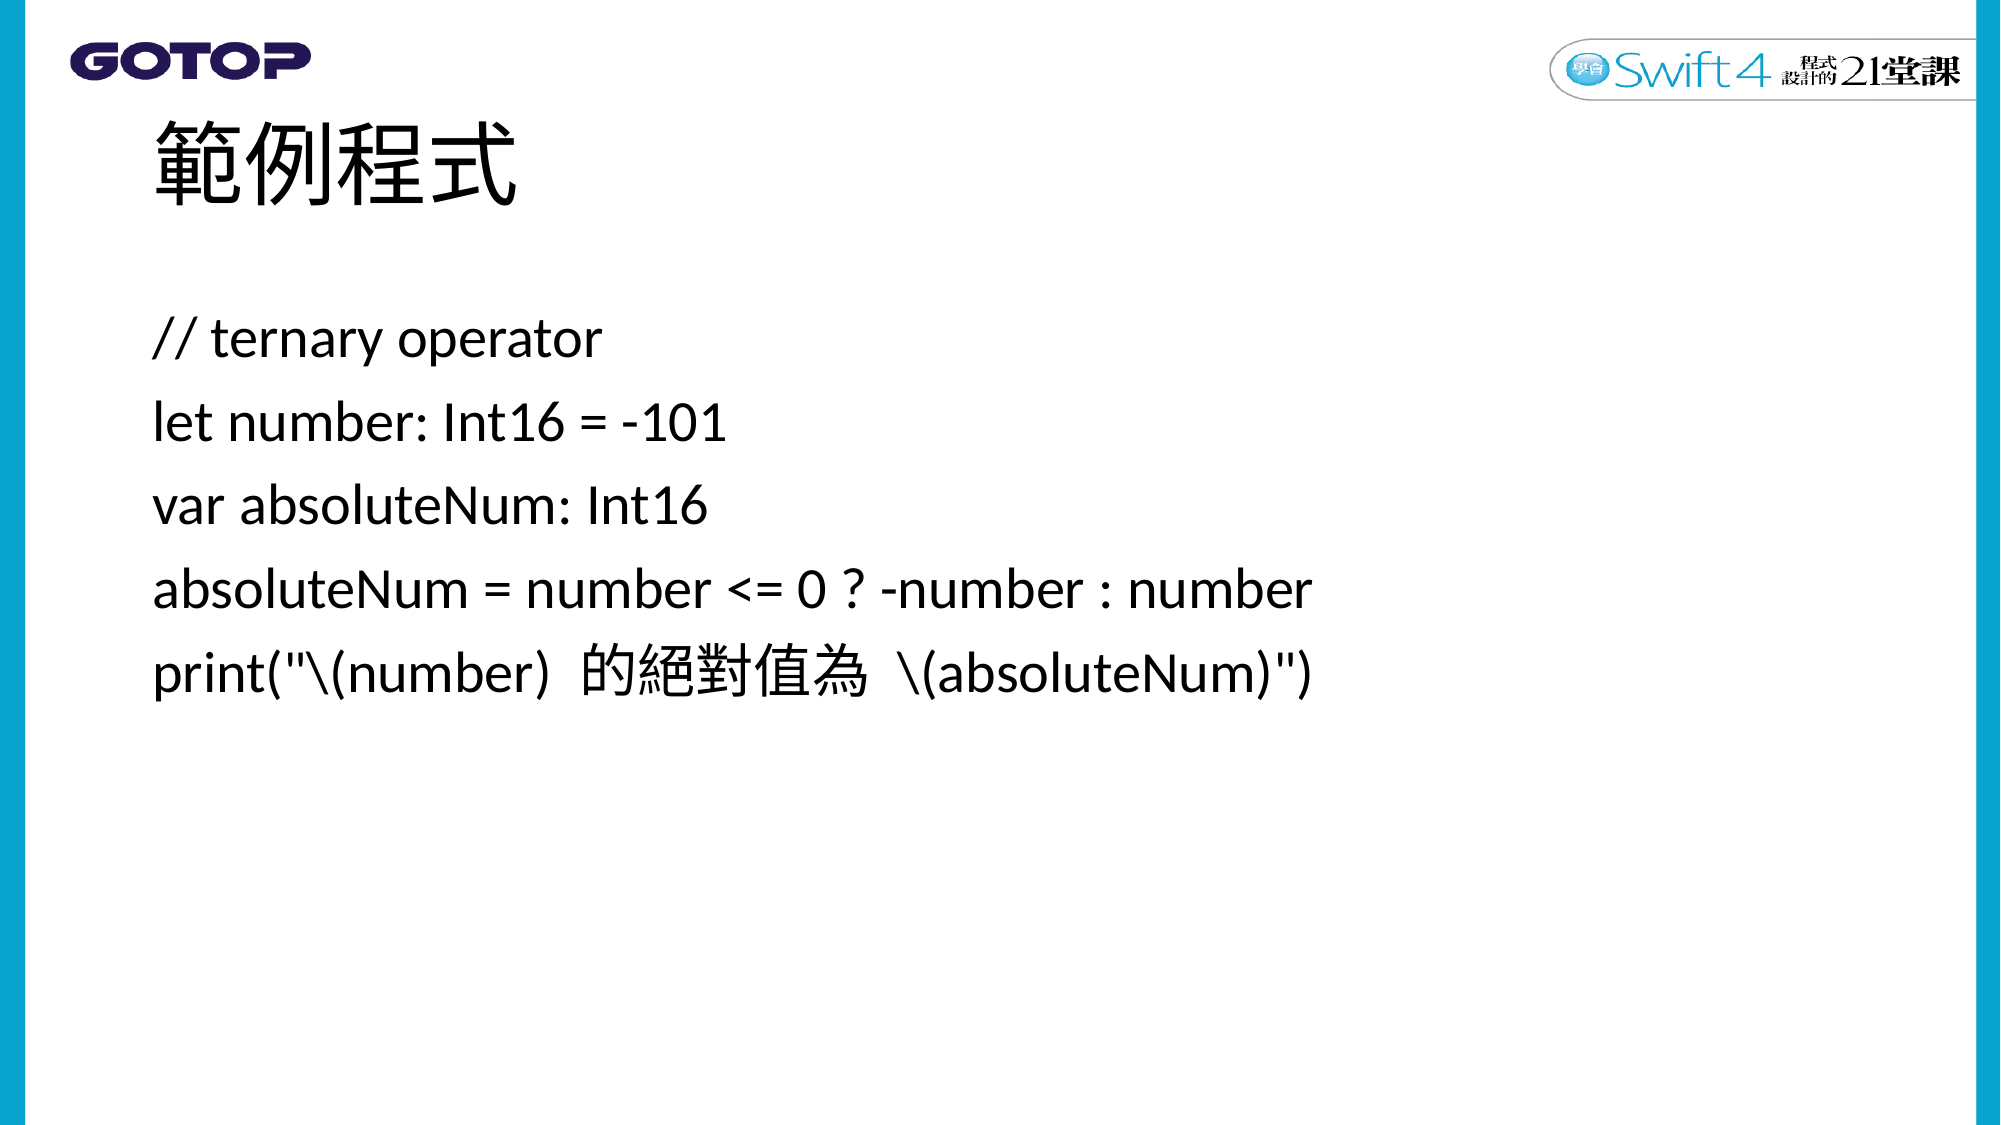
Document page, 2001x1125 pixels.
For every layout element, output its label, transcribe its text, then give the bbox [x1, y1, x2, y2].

list // ternary operator let number: Int16 = -101 var absoluteNum: Int16 absoluteNum = number <= 0 ? -number : number print("\(number) 的絕對值為 \(absoluteNum)") [137, 299, 1863, 1014]
picture [26, 0, 1976, 1125]
title 範例程式 [137, 59, 1863, 278]
